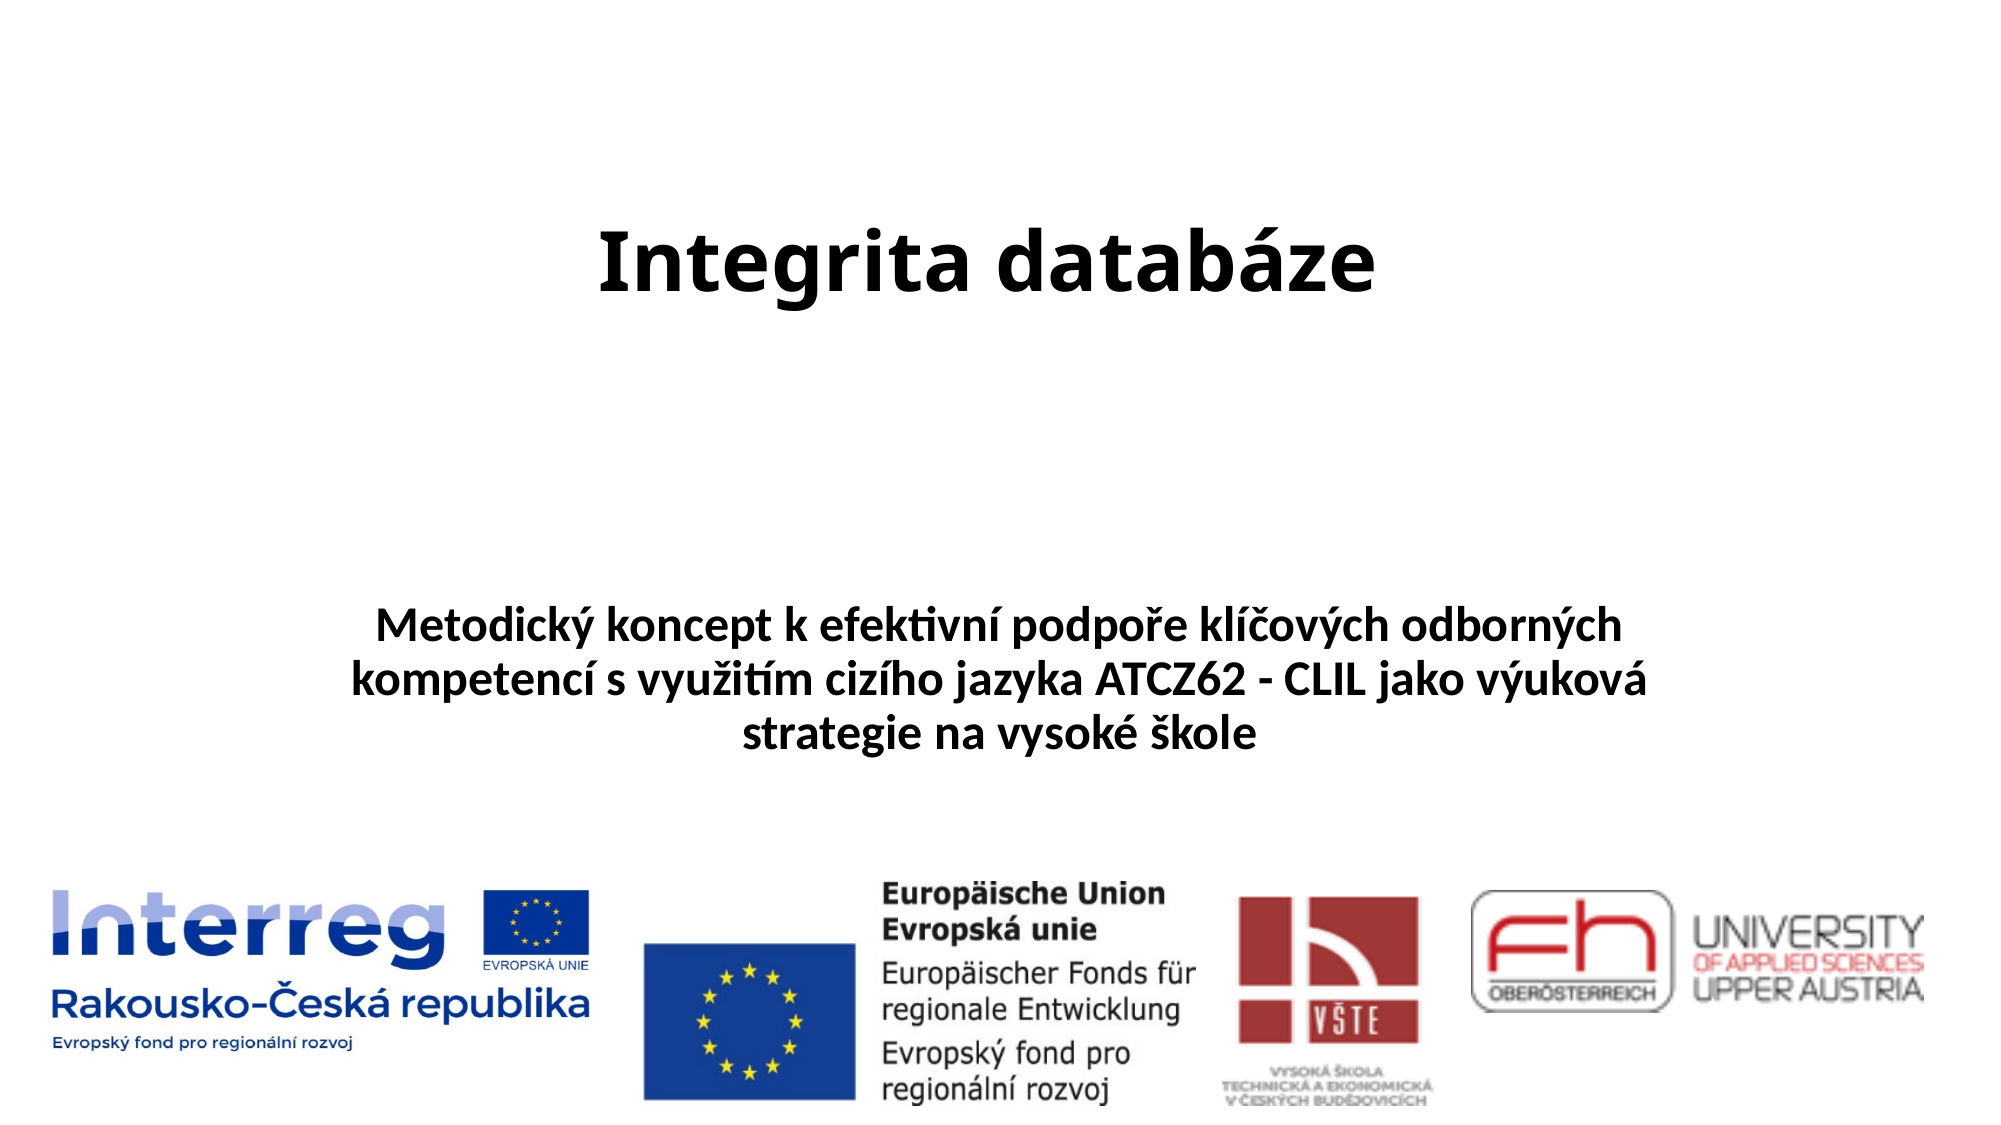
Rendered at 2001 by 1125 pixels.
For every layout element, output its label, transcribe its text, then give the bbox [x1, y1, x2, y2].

title Integrita databáze [53, 134, 1924, 318]
subtitle Metodický koncept k efektivní podpoře klíčových odborných kompetencí s využitím cizího jazyka ATCZ62 - CLIL jako výuková strategie na vysoké škole [249, 590, 1750, 863]
picture [1222, 896, 1434, 1106]
picture [1471, 890, 1924, 1013]
picture [0, 840, 1196, 1125]
